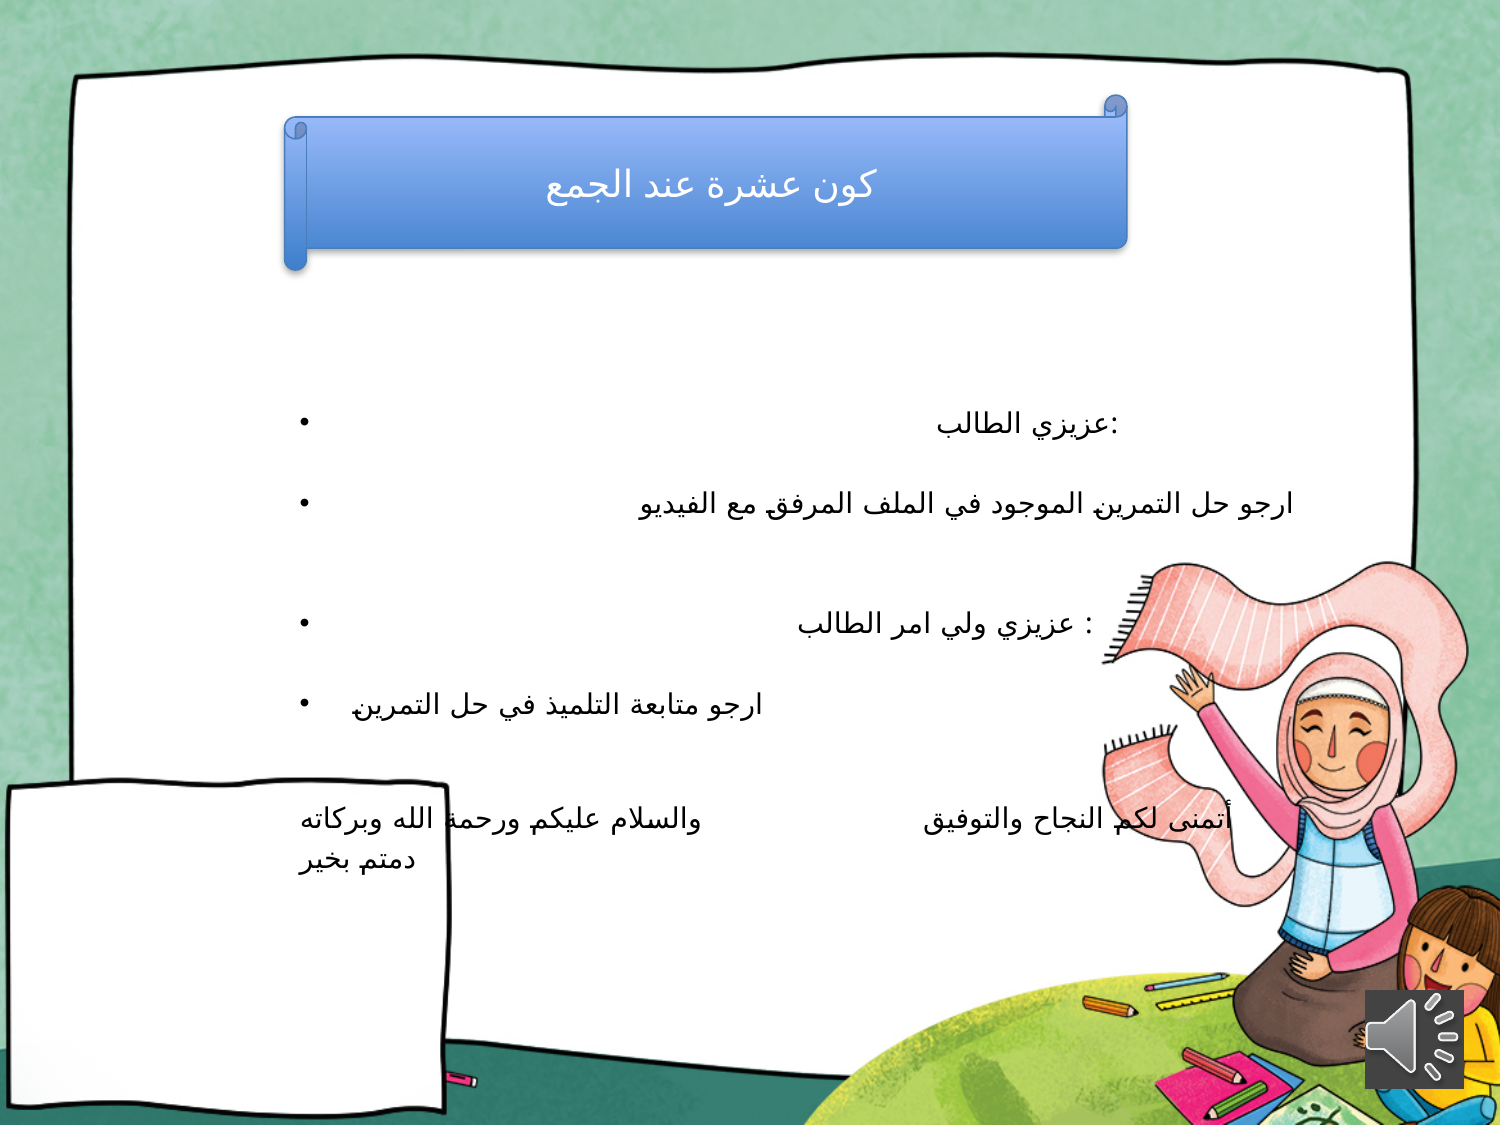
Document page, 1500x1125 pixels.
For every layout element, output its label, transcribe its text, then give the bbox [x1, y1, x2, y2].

picture [0, 0, 1500, 1125]
text_box كون عشرة عند الجمع [283, 94, 1128, 271]
list عزيزي الطالب: ا ارجو حل التمرين الموجود في الملف المرفق مع الفيديو عزيزي ولي امر الطالب : ارجو متابعة التلميذ في حل التمرين أتمنى لكم النجاح والتوفيق والسلام عليكم ورحمة الله وبركاته دمتم بخير [284, 317, 1500, 926]
